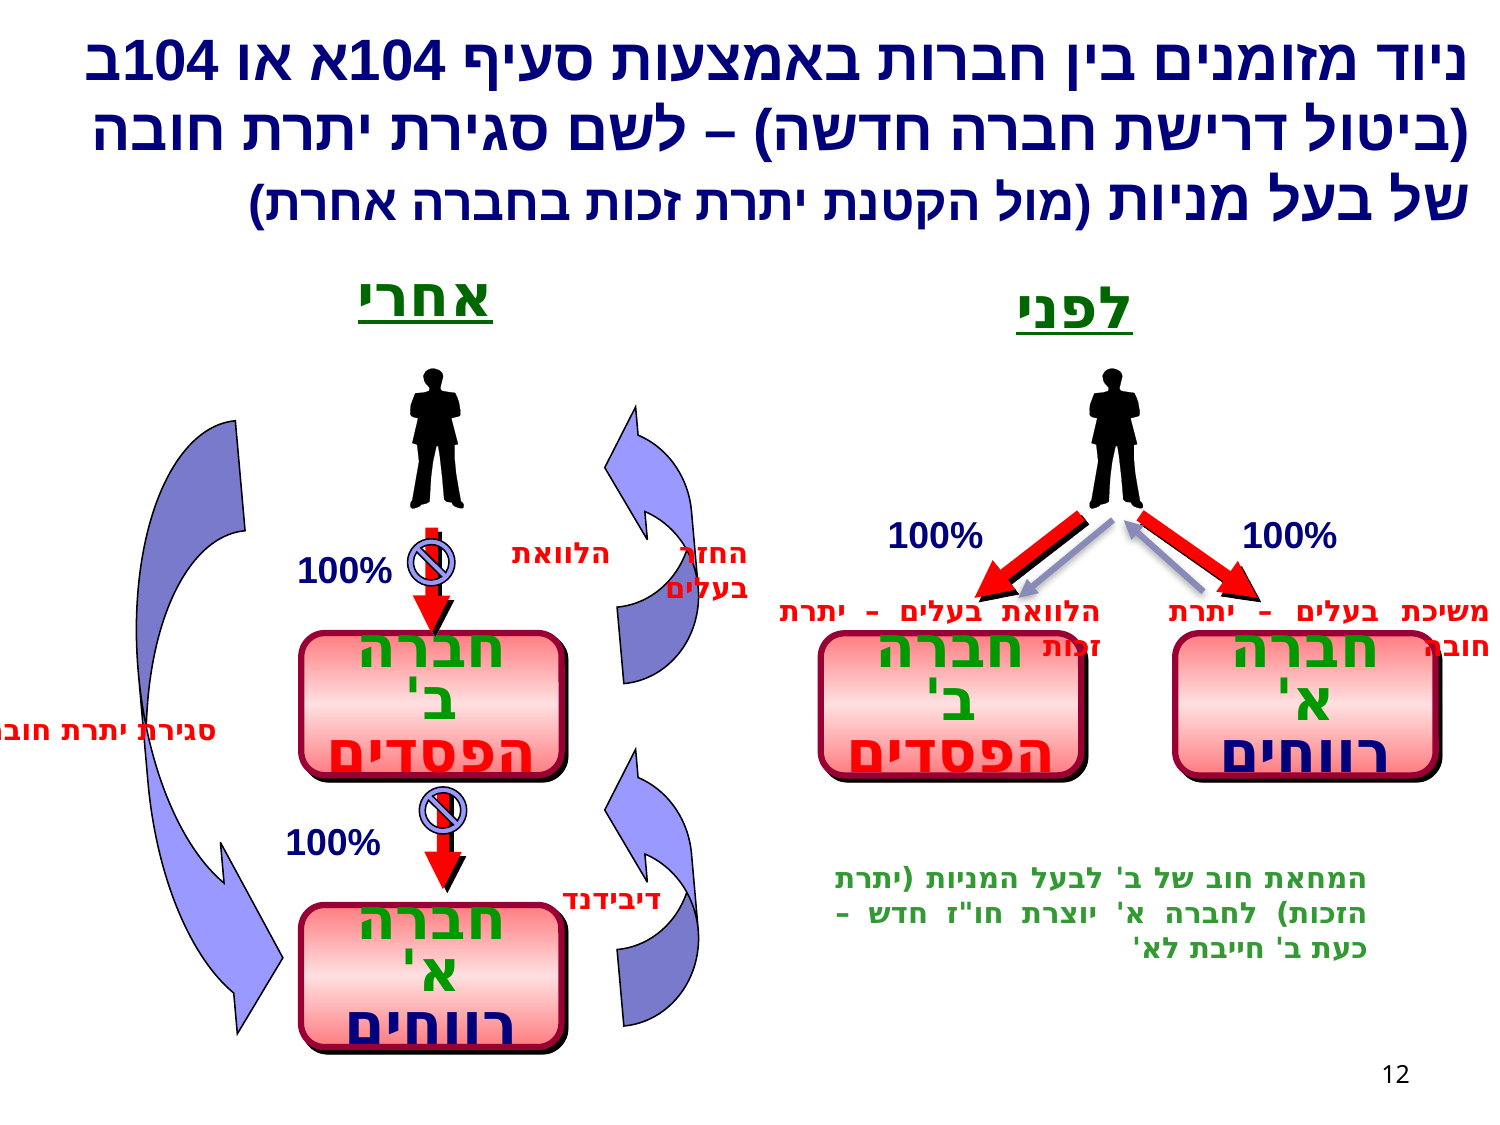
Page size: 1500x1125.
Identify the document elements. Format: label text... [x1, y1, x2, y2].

text_box חברה א' רווחים [301, 904, 562, 1048]
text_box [1018, 519, 1114, 599]
text_box [604, 406, 693, 526]
text_box [604, 749, 699, 1027]
text_box חברה ב' הפסדים [820, 670, 1082, 776]
text_box 100% [856, 503, 998, 564]
text_box חברה א' רווחים [1175, 670, 1436, 776]
text_box [407, 539, 426, 586]
text_box [444, 787, 467, 834]
slide_number 12 [1074, 1024, 1426, 1101]
text_box 100% [265, 538, 408, 599]
text_box 100% [1210, 503, 1353, 564]
text_box לפני [915, 278, 1235, 357]
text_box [1123, 519, 1204, 592]
text_box [419, 787, 442, 834]
text_box 100% [253, 810, 396, 871]
text_box דיבידנד [410, 872, 677, 923]
picture [407, 361, 467, 516]
title ניוד מזומנים בין חברות באמצעות סעיף 104א או 104ב (ביטול דרישת חברה חדשה) – לשם סגירת יתרת חובה של בעל מניות (מול הקטנת יתרת זכות בחברה אחרת) [14, 36, 1486, 218]
text_box חברה ב' הפסדים [301, 633, 562, 776]
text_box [1139, 515, 1259, 599]
text_box אחרי [265, 267, 585, 346]
text_box החזר הלוואת בעלים [497, 526, 764, 612]
text_box [145, 754, 283, 1034]
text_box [974, 515, 1082, 599]
text_box הלוואת בעלים – יתרת זכות [765, 585, 1117, 670]
text_box משיכת בעלים – יתרת חובה [1154, 585, 1500, 670]
text_box [436, 539, 455, 586]
picture [1086, 361, 1147, 516]
text_box המחאת חוב של ב' לבעל המניות (יתרת הזכות) לחברה א' יוצרת חו"ז חדש – כעת ב' חייבת לא' [820, 851, 1383, 972]
text_box סגירת יתרת חובה [0, 704, 232, 754]
